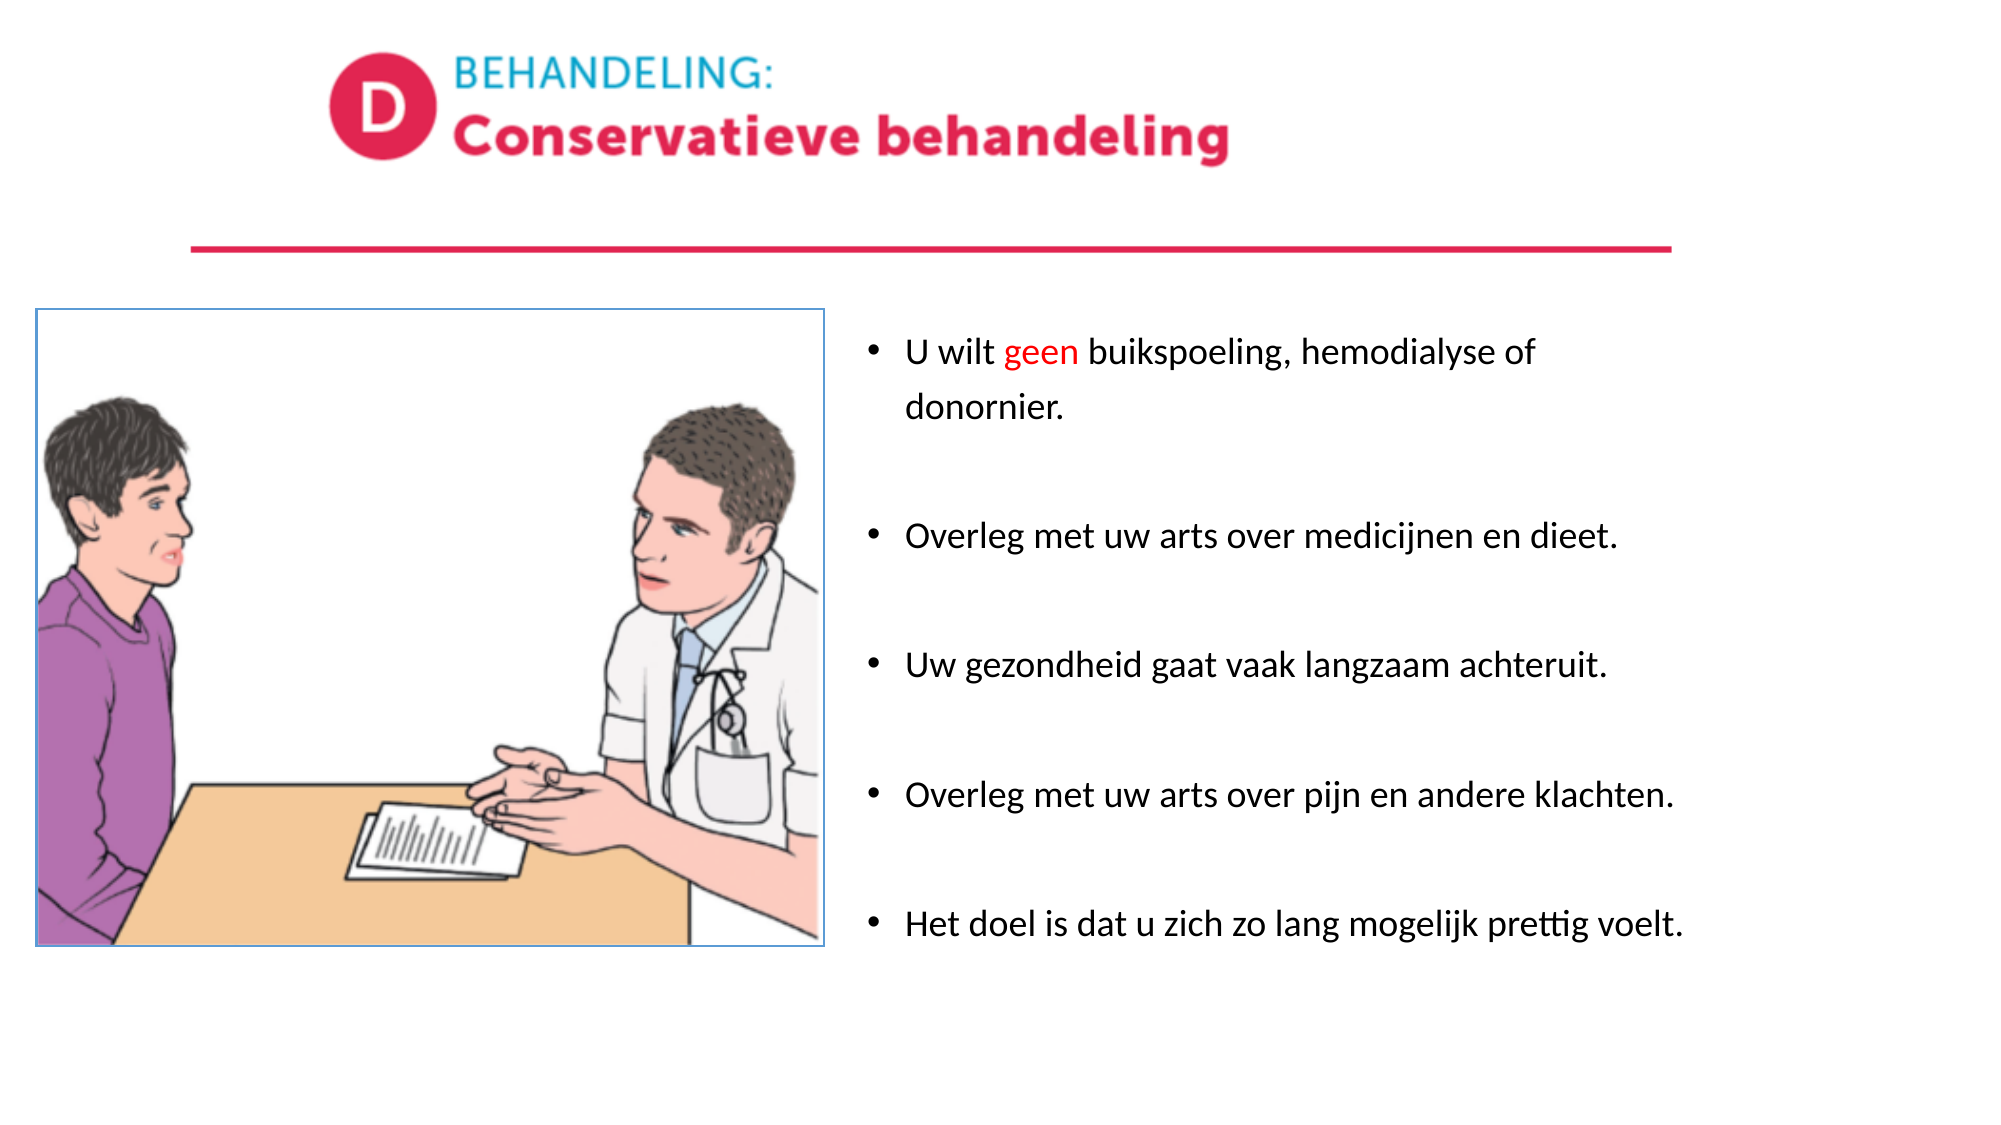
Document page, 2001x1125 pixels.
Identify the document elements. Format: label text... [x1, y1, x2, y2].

list U wilt geen buikspoeling, hemodialyse of donornier. Overleg met uw arts over medicijnen en dieet. Uw gezondheid gaat vaak langzaam achteruit. Overleg met uw arts over pijn en andere klachten. Het doel is dat u zich zo lang mogelijk prettig voelt. [852, 309, 1702, 1056]
picture [315, 20, 1246, 188]
picture [188, 232, 1686, 266]
picture [37, 309, 823, 946]
